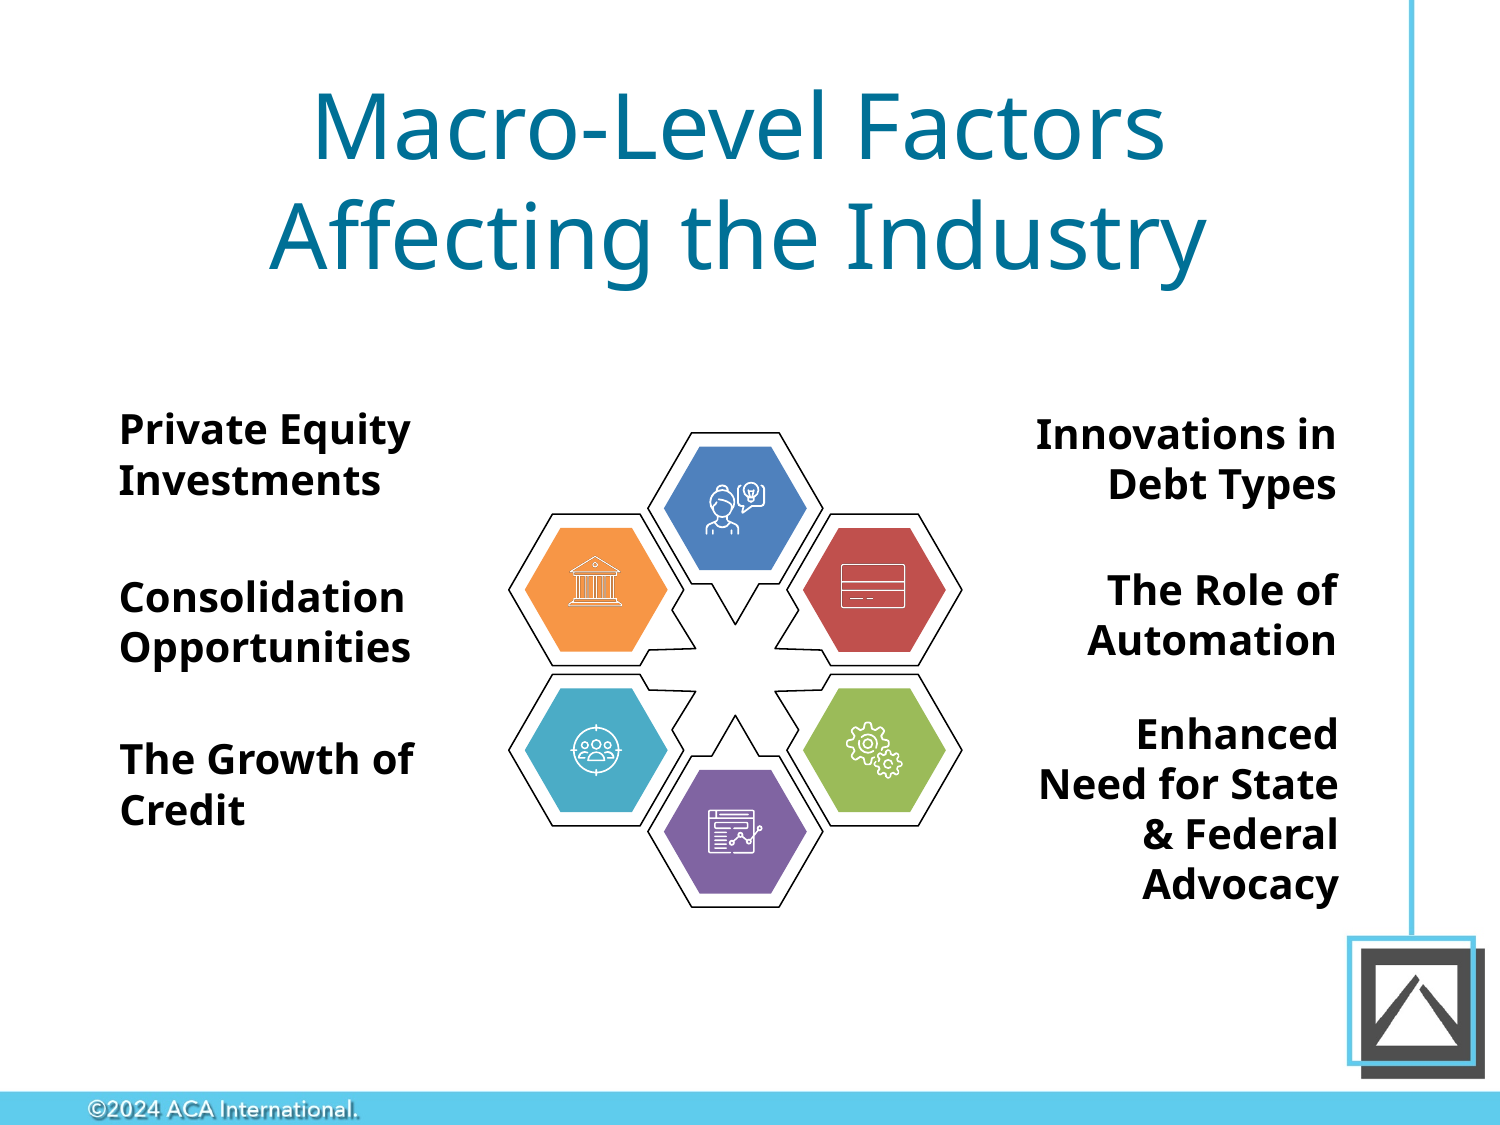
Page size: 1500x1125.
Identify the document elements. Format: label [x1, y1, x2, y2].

text_box [101, 424, 445, 563]
text_box [103, 779, 446, 922]
text_box [647, 432, 824, 625]
text_box [1010, 584, 1353, 727]
text_box [845, 721, 904, 779]
text_box [707, 809, 763, 854]
text_box [103, 591, 446, 732]
text_box [1010, 453, 1355, 570]
text_box [508, 674, 696, 827]
text_box [705, 481, 766, 536]
text_box [569, 723, 623, 777]
picture [0, 0, 1500, 1125]
text_box [1012, 778, 1355, 953]
text_box [774, 674, 963, 827]
text_box [647, 715, 824, 908]
